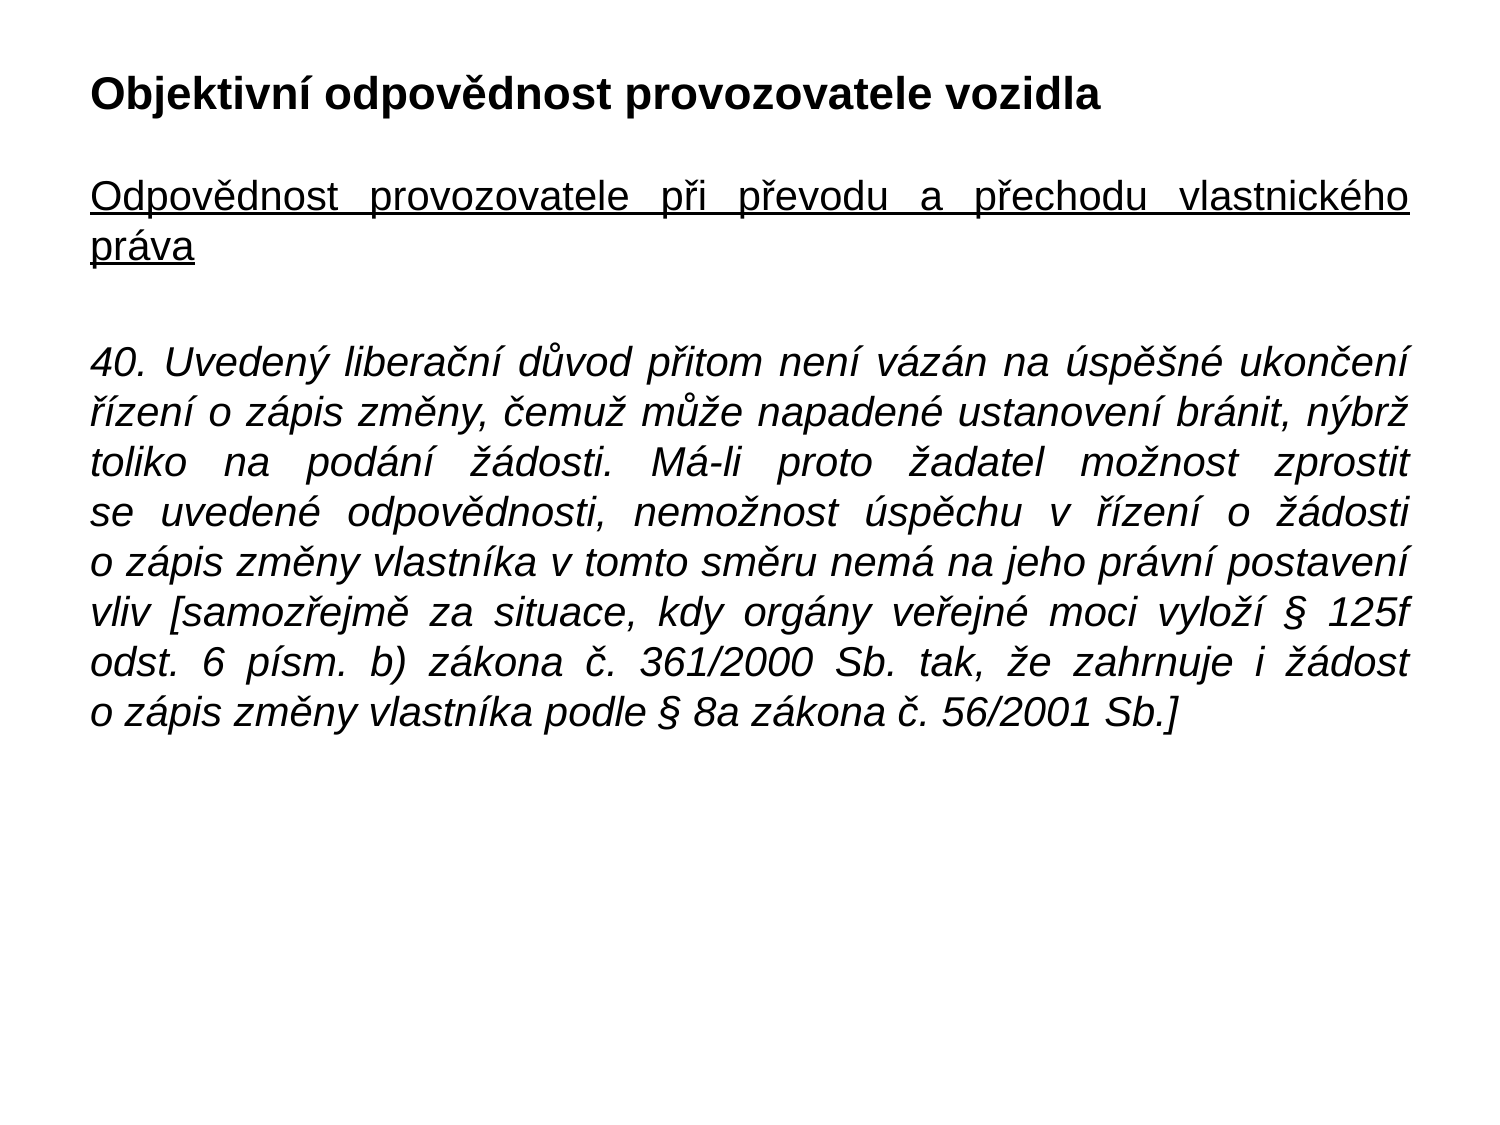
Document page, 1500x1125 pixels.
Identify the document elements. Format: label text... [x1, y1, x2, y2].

title Objektivní odpovědnost provozovatele vozidla [75, 45, 1425, 138]
list Odpovědnost provozovatele při převodu a přechodu vlastnického práva 40. Uvedený liberační důvod přitom není vázán na úspěšné ukončení řízení o zápis změny, čemuž může napadené ustanovení bránit, nýbrž toliko na podání žádosti. Má-li proto žadatel možnost zprostit se uvedené odpovědnosti, nemožnost úspěchu v řízení o žádosti o zápis změny vlastníka v tomto směru nemá na jeho právní postavení vliv [samozřejmě za situace, kdy orgány veřejné moci vyloží § 125f odst. 6 písm. b) zákona č. 361/2000 Sb. tak, že zahrnuje i žádost o zápis změny vlastníka podle § 8a zákona č. 56/2001 Sb.] [75, 160, 1425, 1047]
